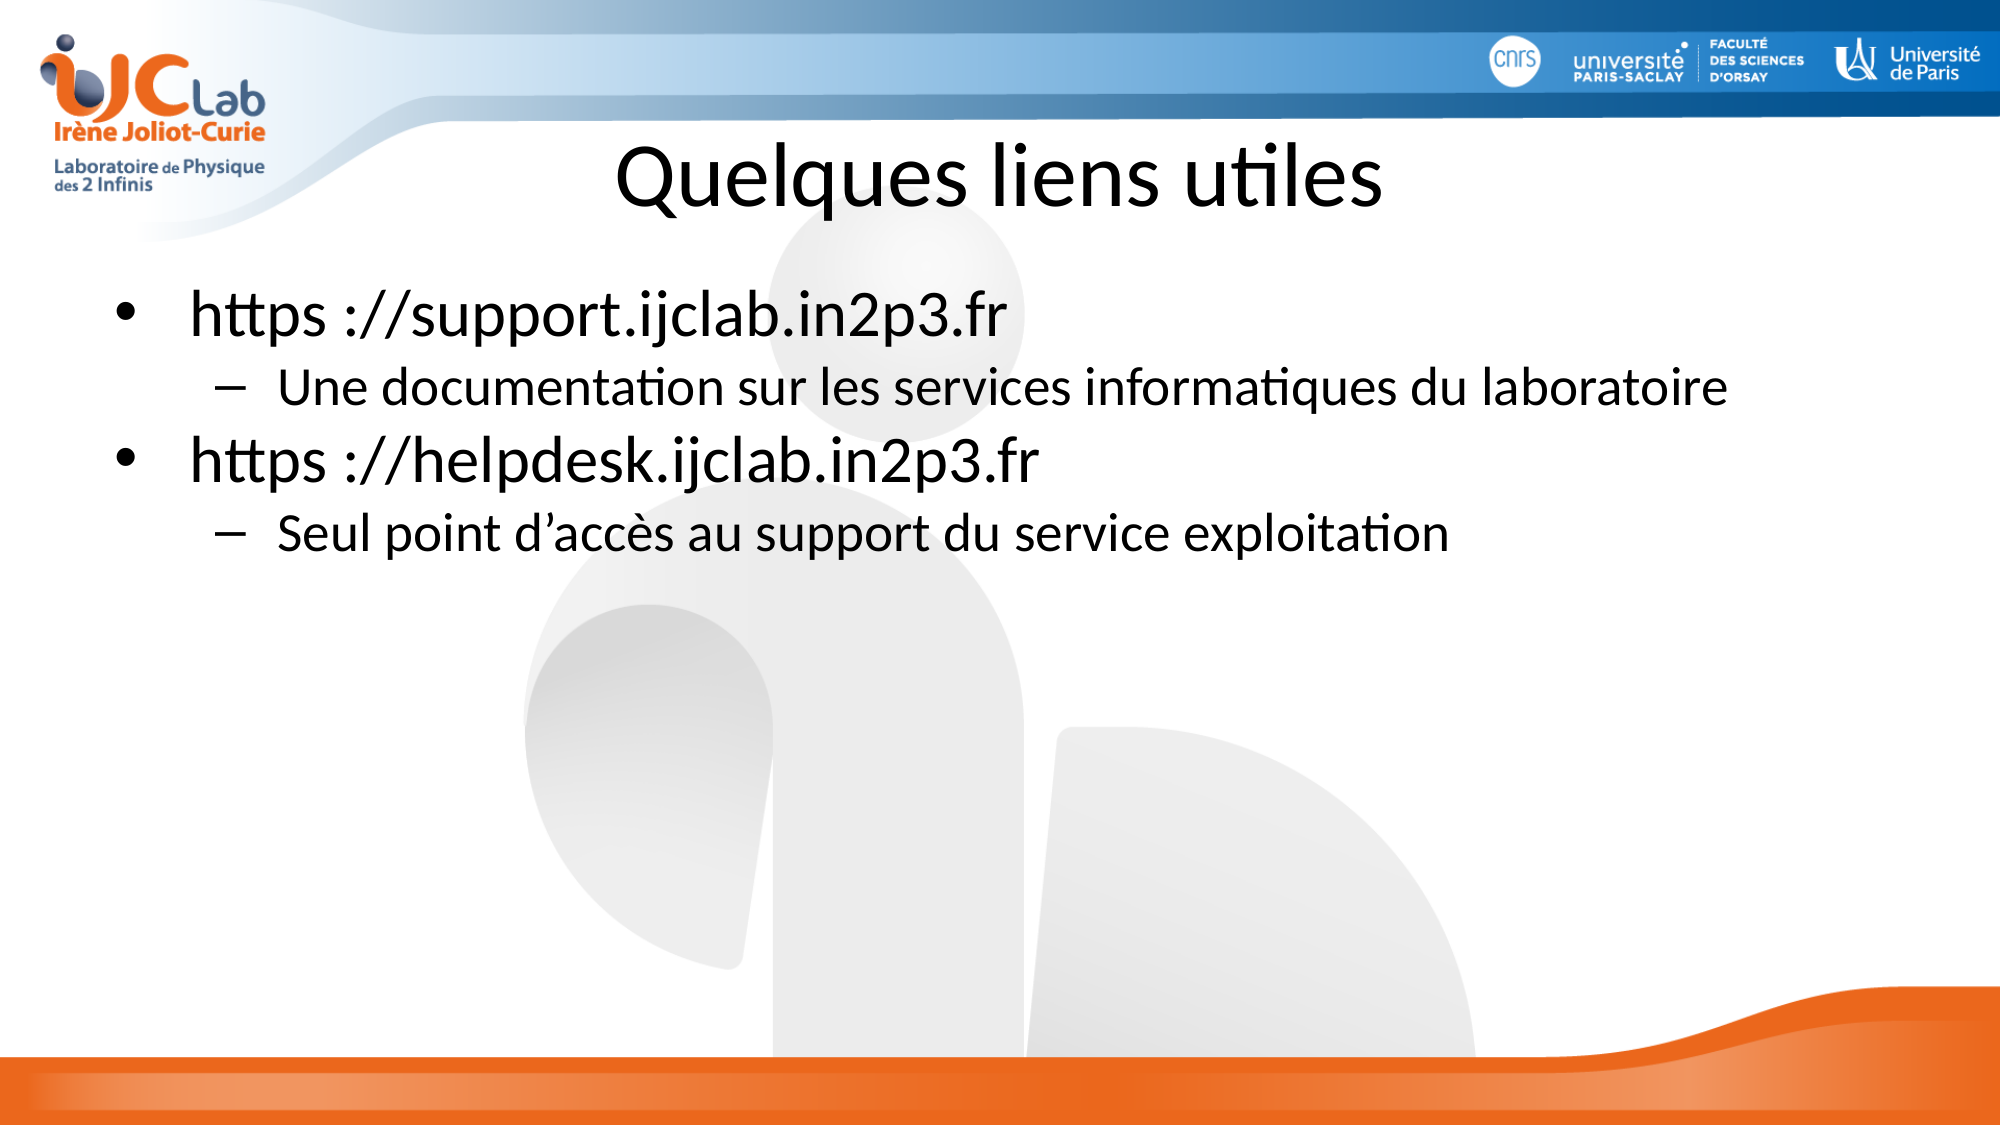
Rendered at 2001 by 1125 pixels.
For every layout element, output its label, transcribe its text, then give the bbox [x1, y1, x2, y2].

list https ://support.ijclab.in2p3.fr Une documentation sur les services informatiques du laboratoire https ://helpdesk.ijclab.in2p3.fr Seul point d’accès au support du service exploitation [99, 262, 1900, 1005]
picture [0, 0, 2000, 1125]
title Quelques liens utiles [99, 107, 1900, 233]
